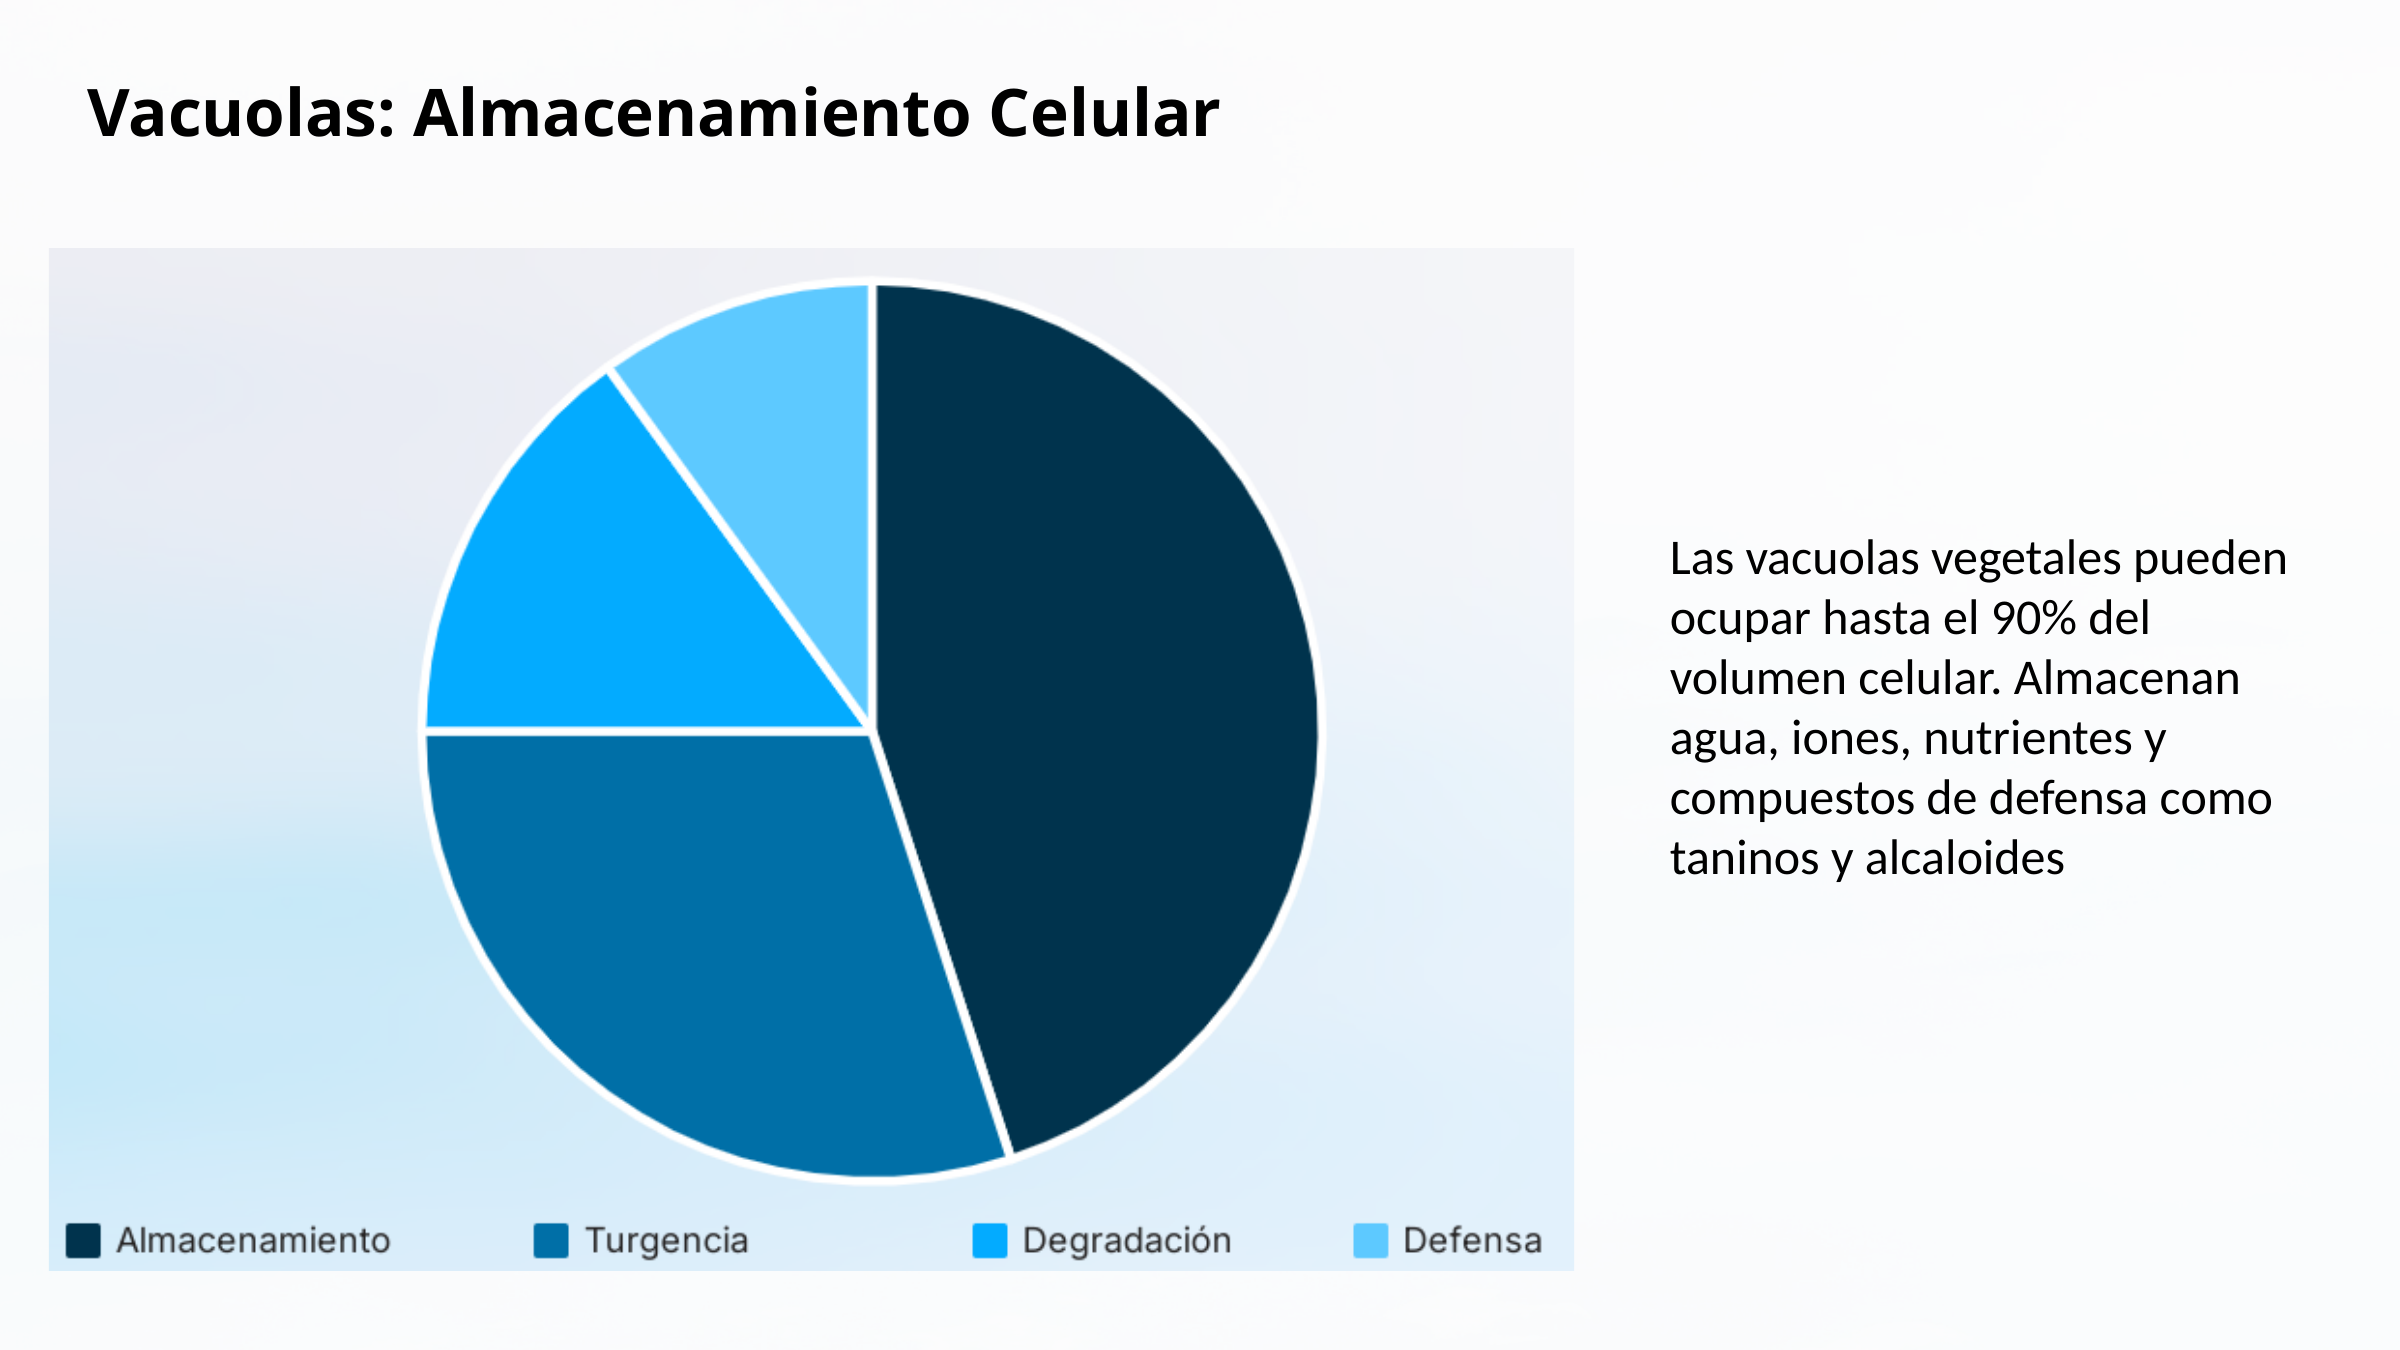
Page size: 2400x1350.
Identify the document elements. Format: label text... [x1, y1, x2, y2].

text_box Las vacuolas vegetales pueden ocupar hasta el 90% del volumen celular. Almacenan agua, iones, nutrientes y compuestos de defensa como taninos y alcaloides [1655, 517, 2339, 893]
picture [48, 248, 1575, 1271]
text_box Vacuolas: Almacenamiento Celular [87, 68, 1138, 151]
